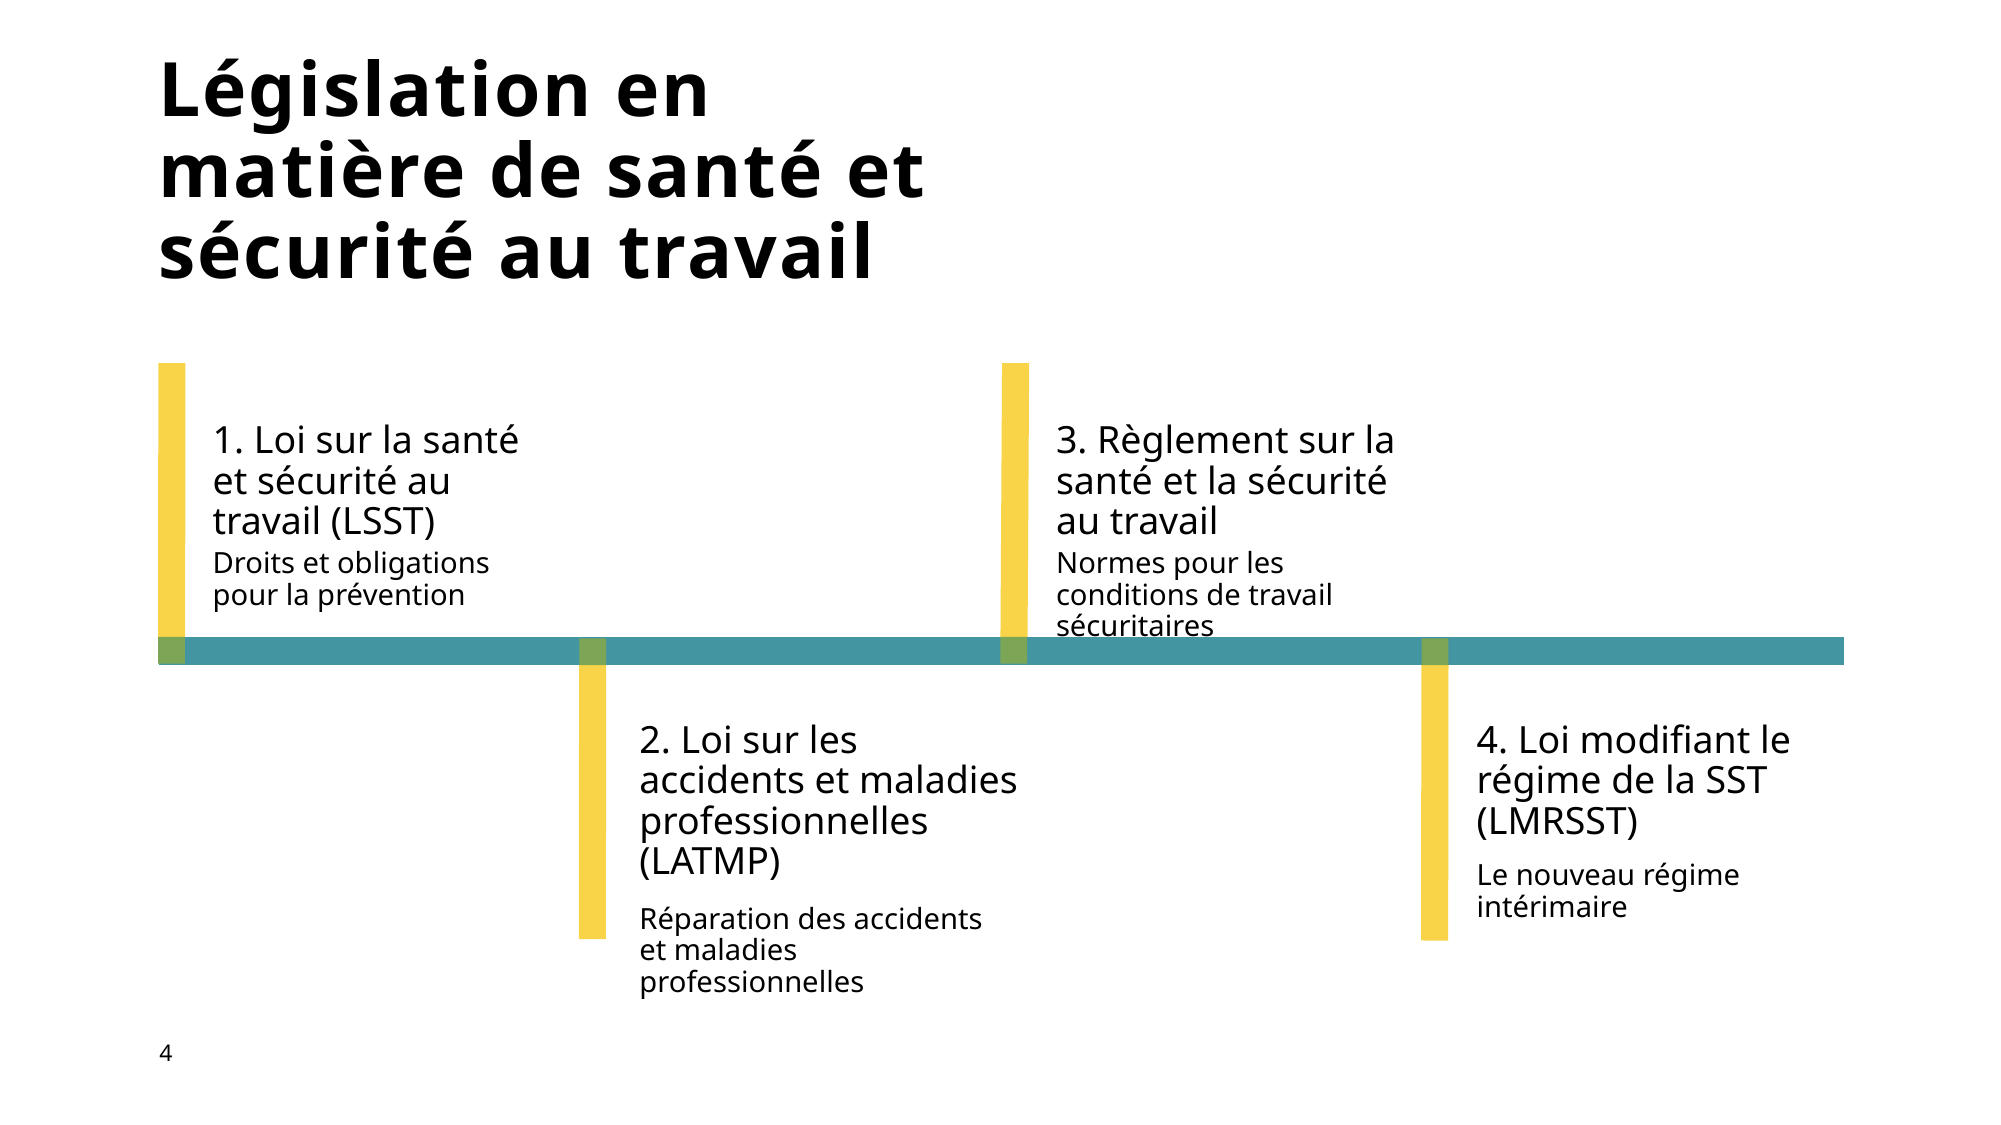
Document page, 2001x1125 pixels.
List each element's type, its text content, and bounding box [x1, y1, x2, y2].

list Droits et obligations pour la prévention [212, 548, 563, 592]
list 2. Loi sur les accidents et maladies professionnelles (LATMP) [639, 720, 1032, 806]
title Législation en matière de santé et sécurité au travail [158, 210, 1032, 295]
list Normes pour les conditions de travail sécuritaires [1056, 548, 1407, 592]
list Le nouveau régime intérimaire [1476, 860, 1827, 945]
slide_number 4 [159, 1038, 246, 1080]
list 1. Loi sur la santé et sécurité au travail (LSST) [212, 421, 563, 456]
list 3. Règlement sur la santé et la sécurité au travail [1056, 421, 1407, 456]
list Réparation des accidents et maladies professionnelles [639, 904, 990, 945]
list 4. Loi modifiant le régime de la SST (LMRSST) [1476, 720, 1827, 806]
